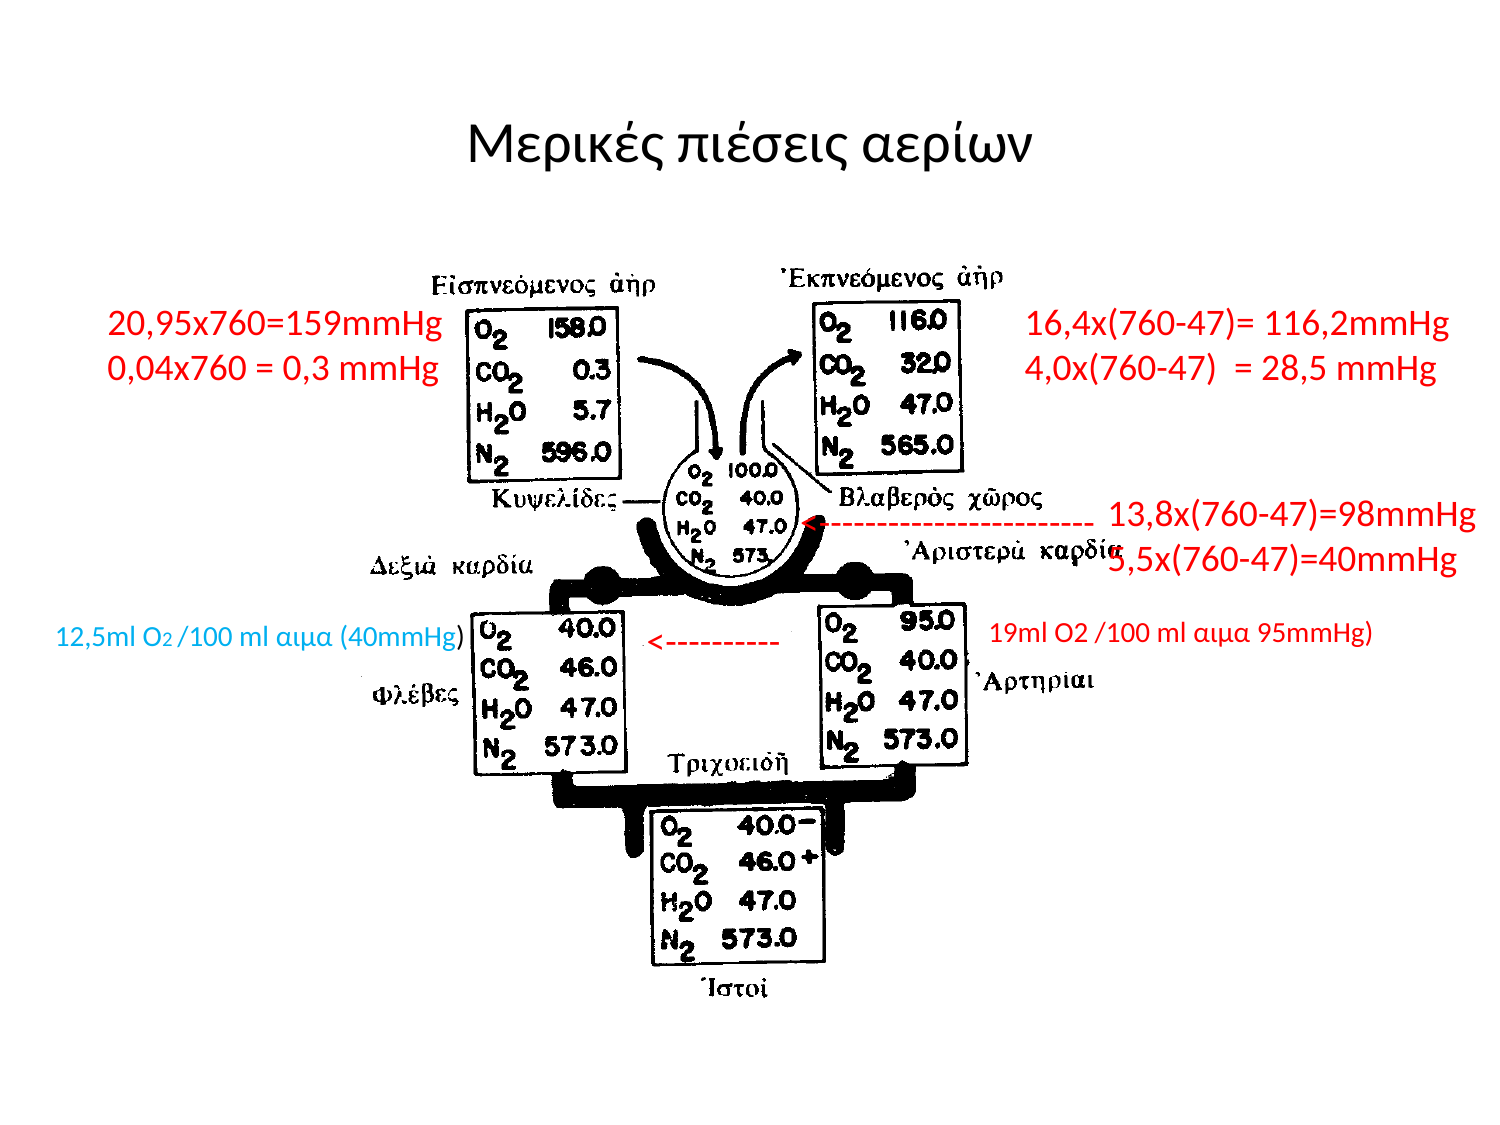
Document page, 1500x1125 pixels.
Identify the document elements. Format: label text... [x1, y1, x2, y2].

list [352, 262, 1147, 1006]
text_box 19ml O2 /100 ml αιμα 95mmHg) [1151, 606, 1447, 656]
text_box 13,8x(760-47)=98mmHg 5,5x(760-47)=40mmHg [1151, 481, 1500, 586]
text_box 16,4x(760-47)= 116,2mmHg 4,0x(760-47) = 28,5 mmHg [1151, 290, 1471, 396]
title Μερικές πιέσεις αερίων [75, 45, 1425, 233]
text_box 12,5ml O2 /100 ml αιμα (40mmHg) [40, 610, 347, 660]
text_box 20,95x760=159mmHg 0,04x760 = 0,3 mmHg [92, 290, 347, 396]
